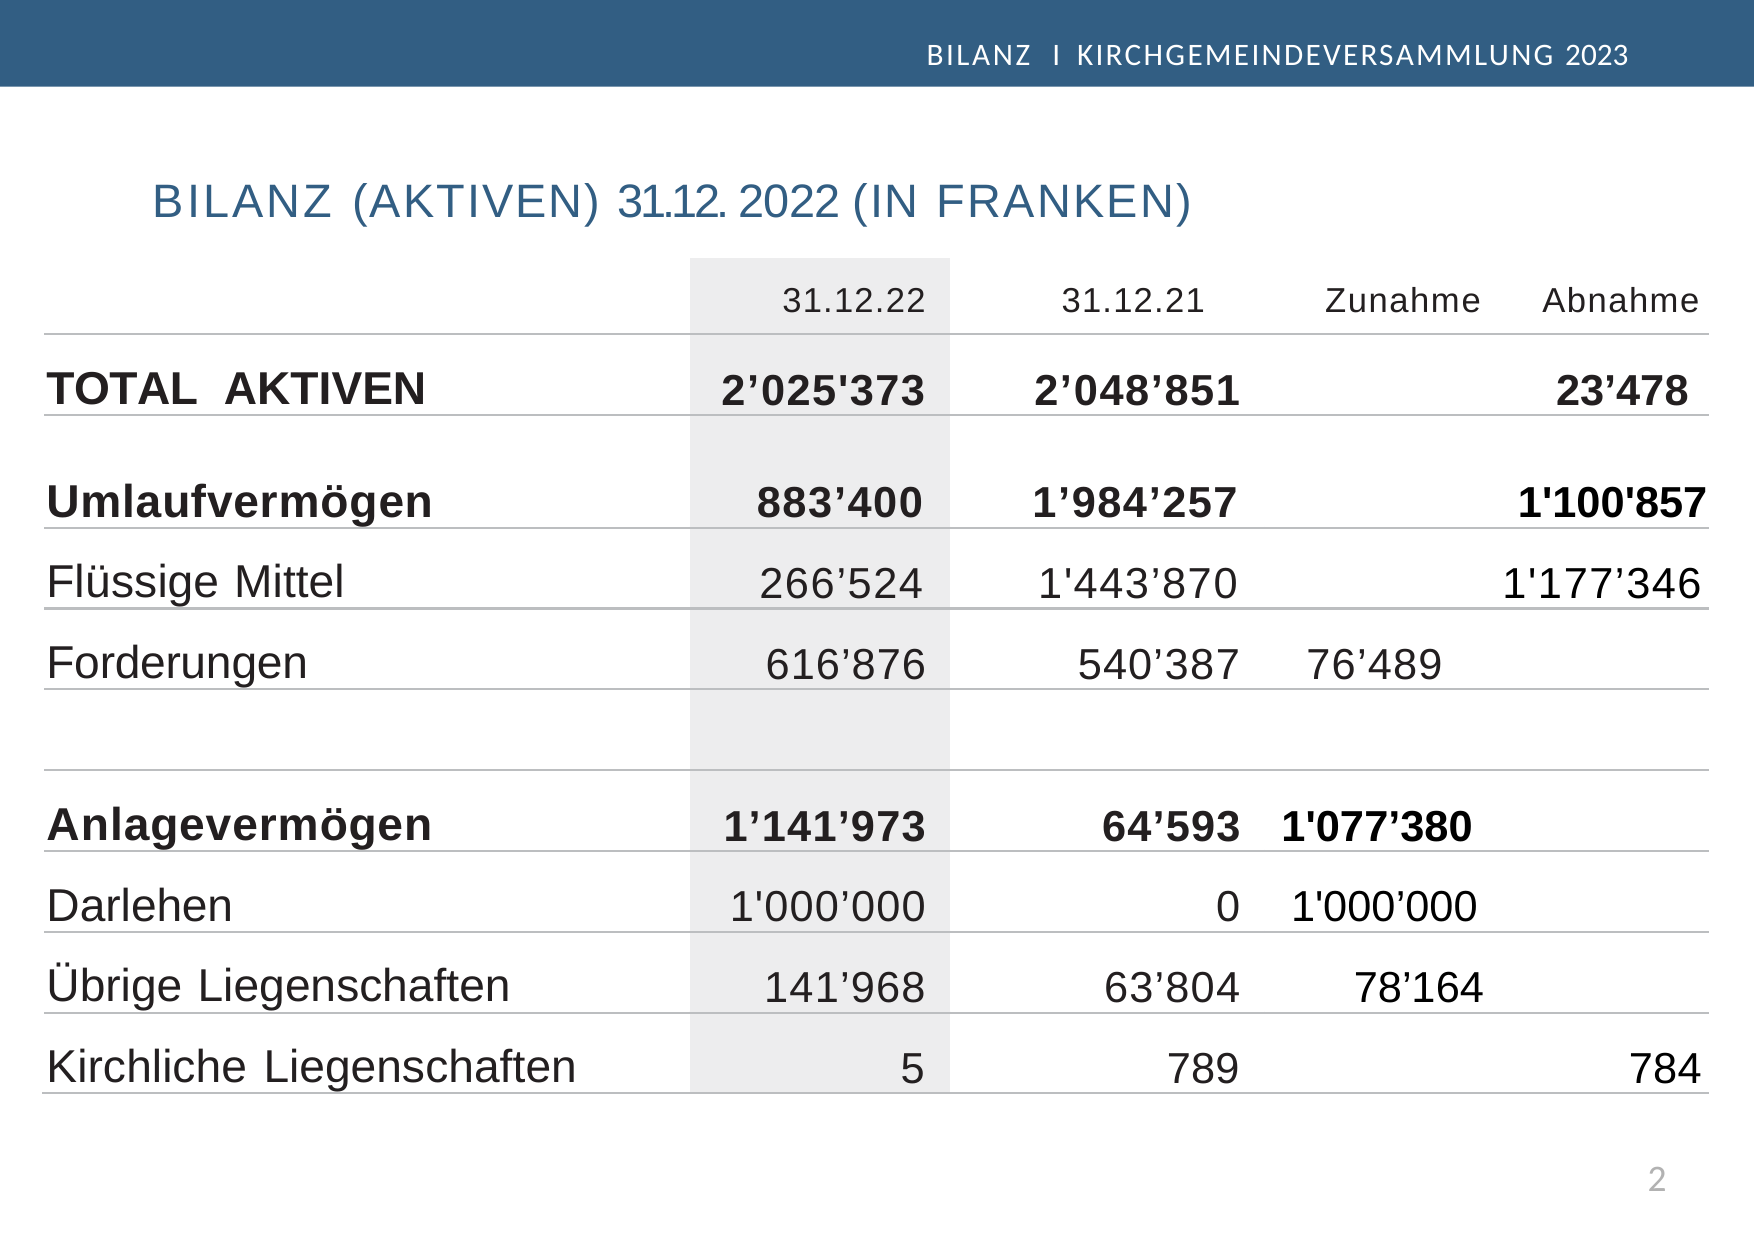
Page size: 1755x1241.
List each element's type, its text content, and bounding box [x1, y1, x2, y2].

title BILANZ (AKTIVEN) 31.12. 2022 (IN FRANKEN) [152, 170, 1680, 254]
text_box BILANZ I KIRCHGEMEINDEVERSAMMLUNG 2023 [924, 33, 1635, 72]
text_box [21, 256, 1755, 1158]
slide_number 2 [1263, 1169, 1667, 1216]
